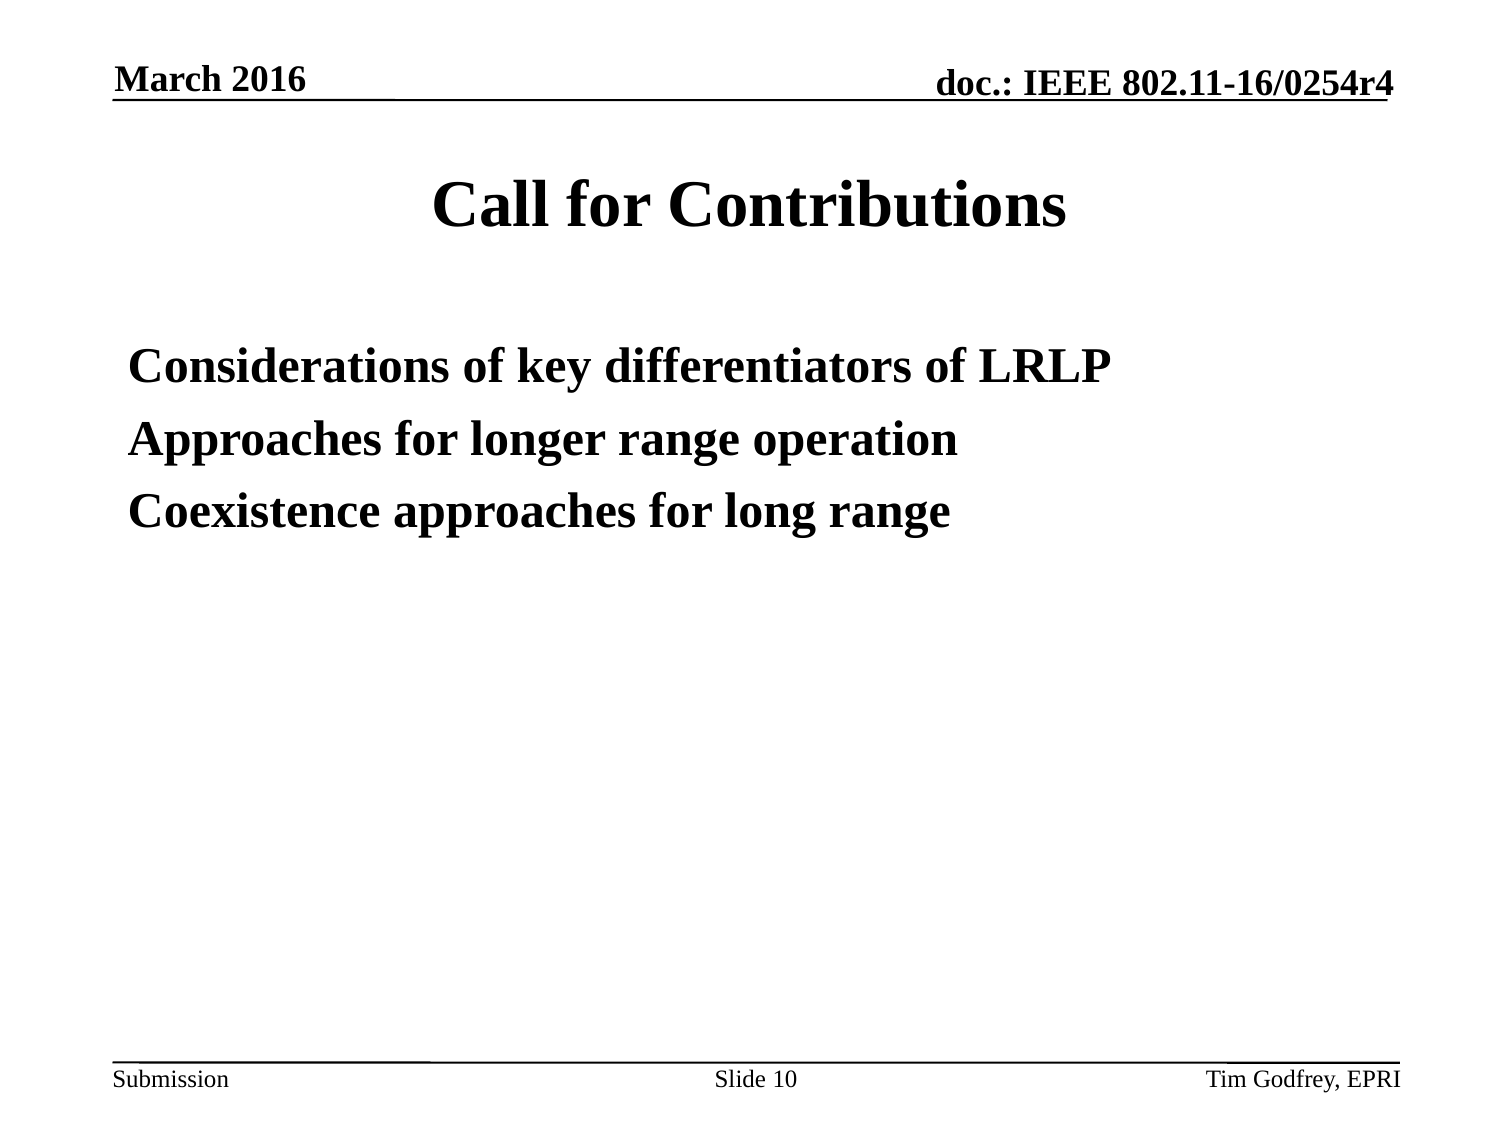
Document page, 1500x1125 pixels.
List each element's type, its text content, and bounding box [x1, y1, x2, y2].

footer Tim Godfrey, EPRI [878, 1061, 1402, 1093]
slide_number Slide 10 [712, 1061, 800, 1123]
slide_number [114, 54, 423, 100]
title Call for Contributions [112, 112, 1388, 288]
list Considerations of key differentiators of LRLP Approaches for longer range operation Coexistence approaches for long range [112, 324, 1388, 1000]
